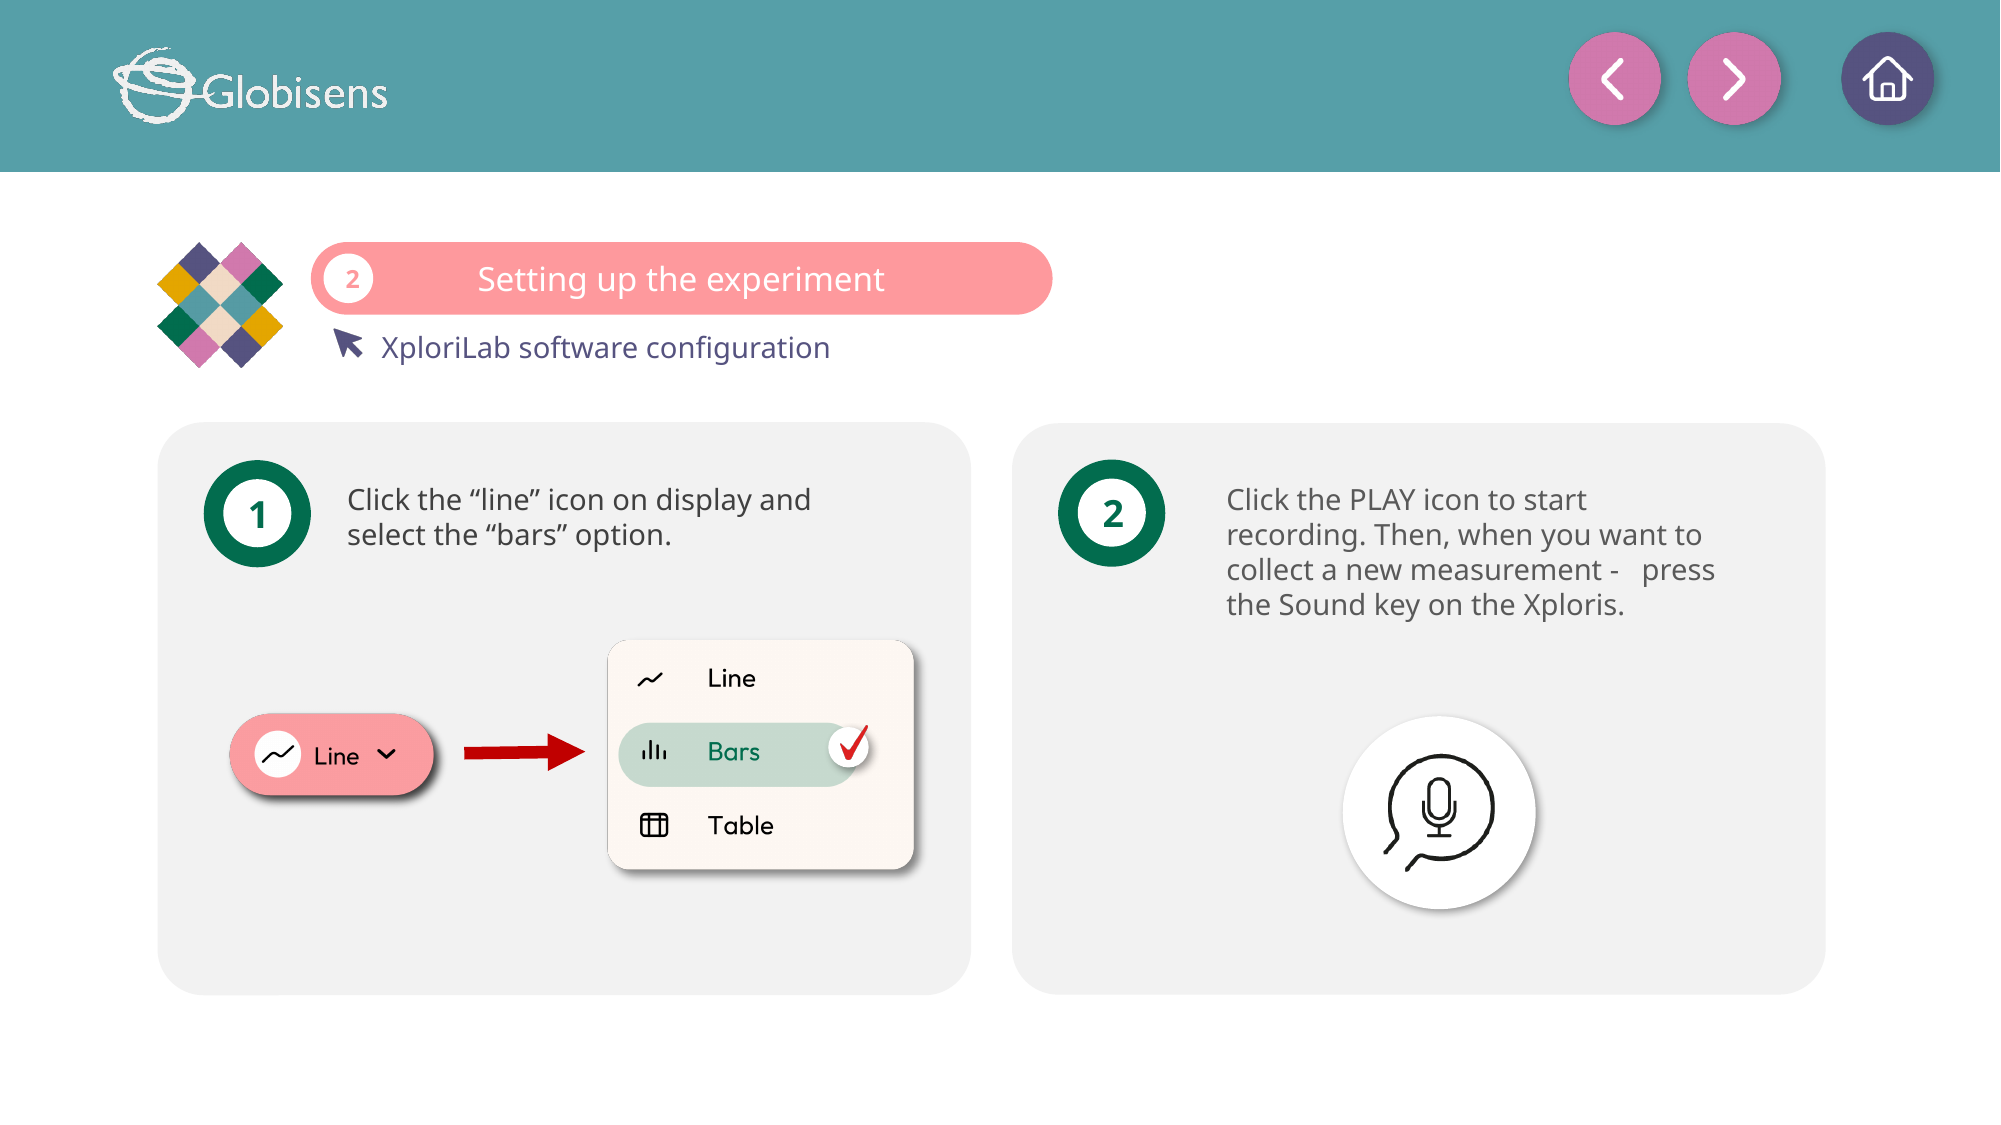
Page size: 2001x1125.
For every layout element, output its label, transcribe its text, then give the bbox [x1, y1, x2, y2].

text_box [157, 422, 972, 996]
picture [157, 242, 283, 368]
title XploriLab software configuration [366, 326, 973, 372]
text_box [0, 0, 2000, 173]
picture [1383, 753, 1495, 872]
text_box Click the “line” icon on display and select the “bars” option. [332, 474, 893, 559]
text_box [1058, 459, 1166, 567]
picture [113, 47, 387, 124]
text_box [828, 725, 869, 768]
picture [223, 707, 451, 813]
text_box [1341, 715, 1537, 911]
picture [1832, 19, 1954, 142]
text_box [310, 241, 1053, 315]
text_box Click the PLAY icon to start recording. Then, when you want to collect a new measurement - press the Sound key on the Xploris. [1211, 474, 1746, 629]
picture [323, 318, 373, 368]
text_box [203, 460, 311, 568]
picture [601, 633, 932, 888]
picture [1559, 19, 1801, 142]
text_box [1012, 423, 1826, 995]
